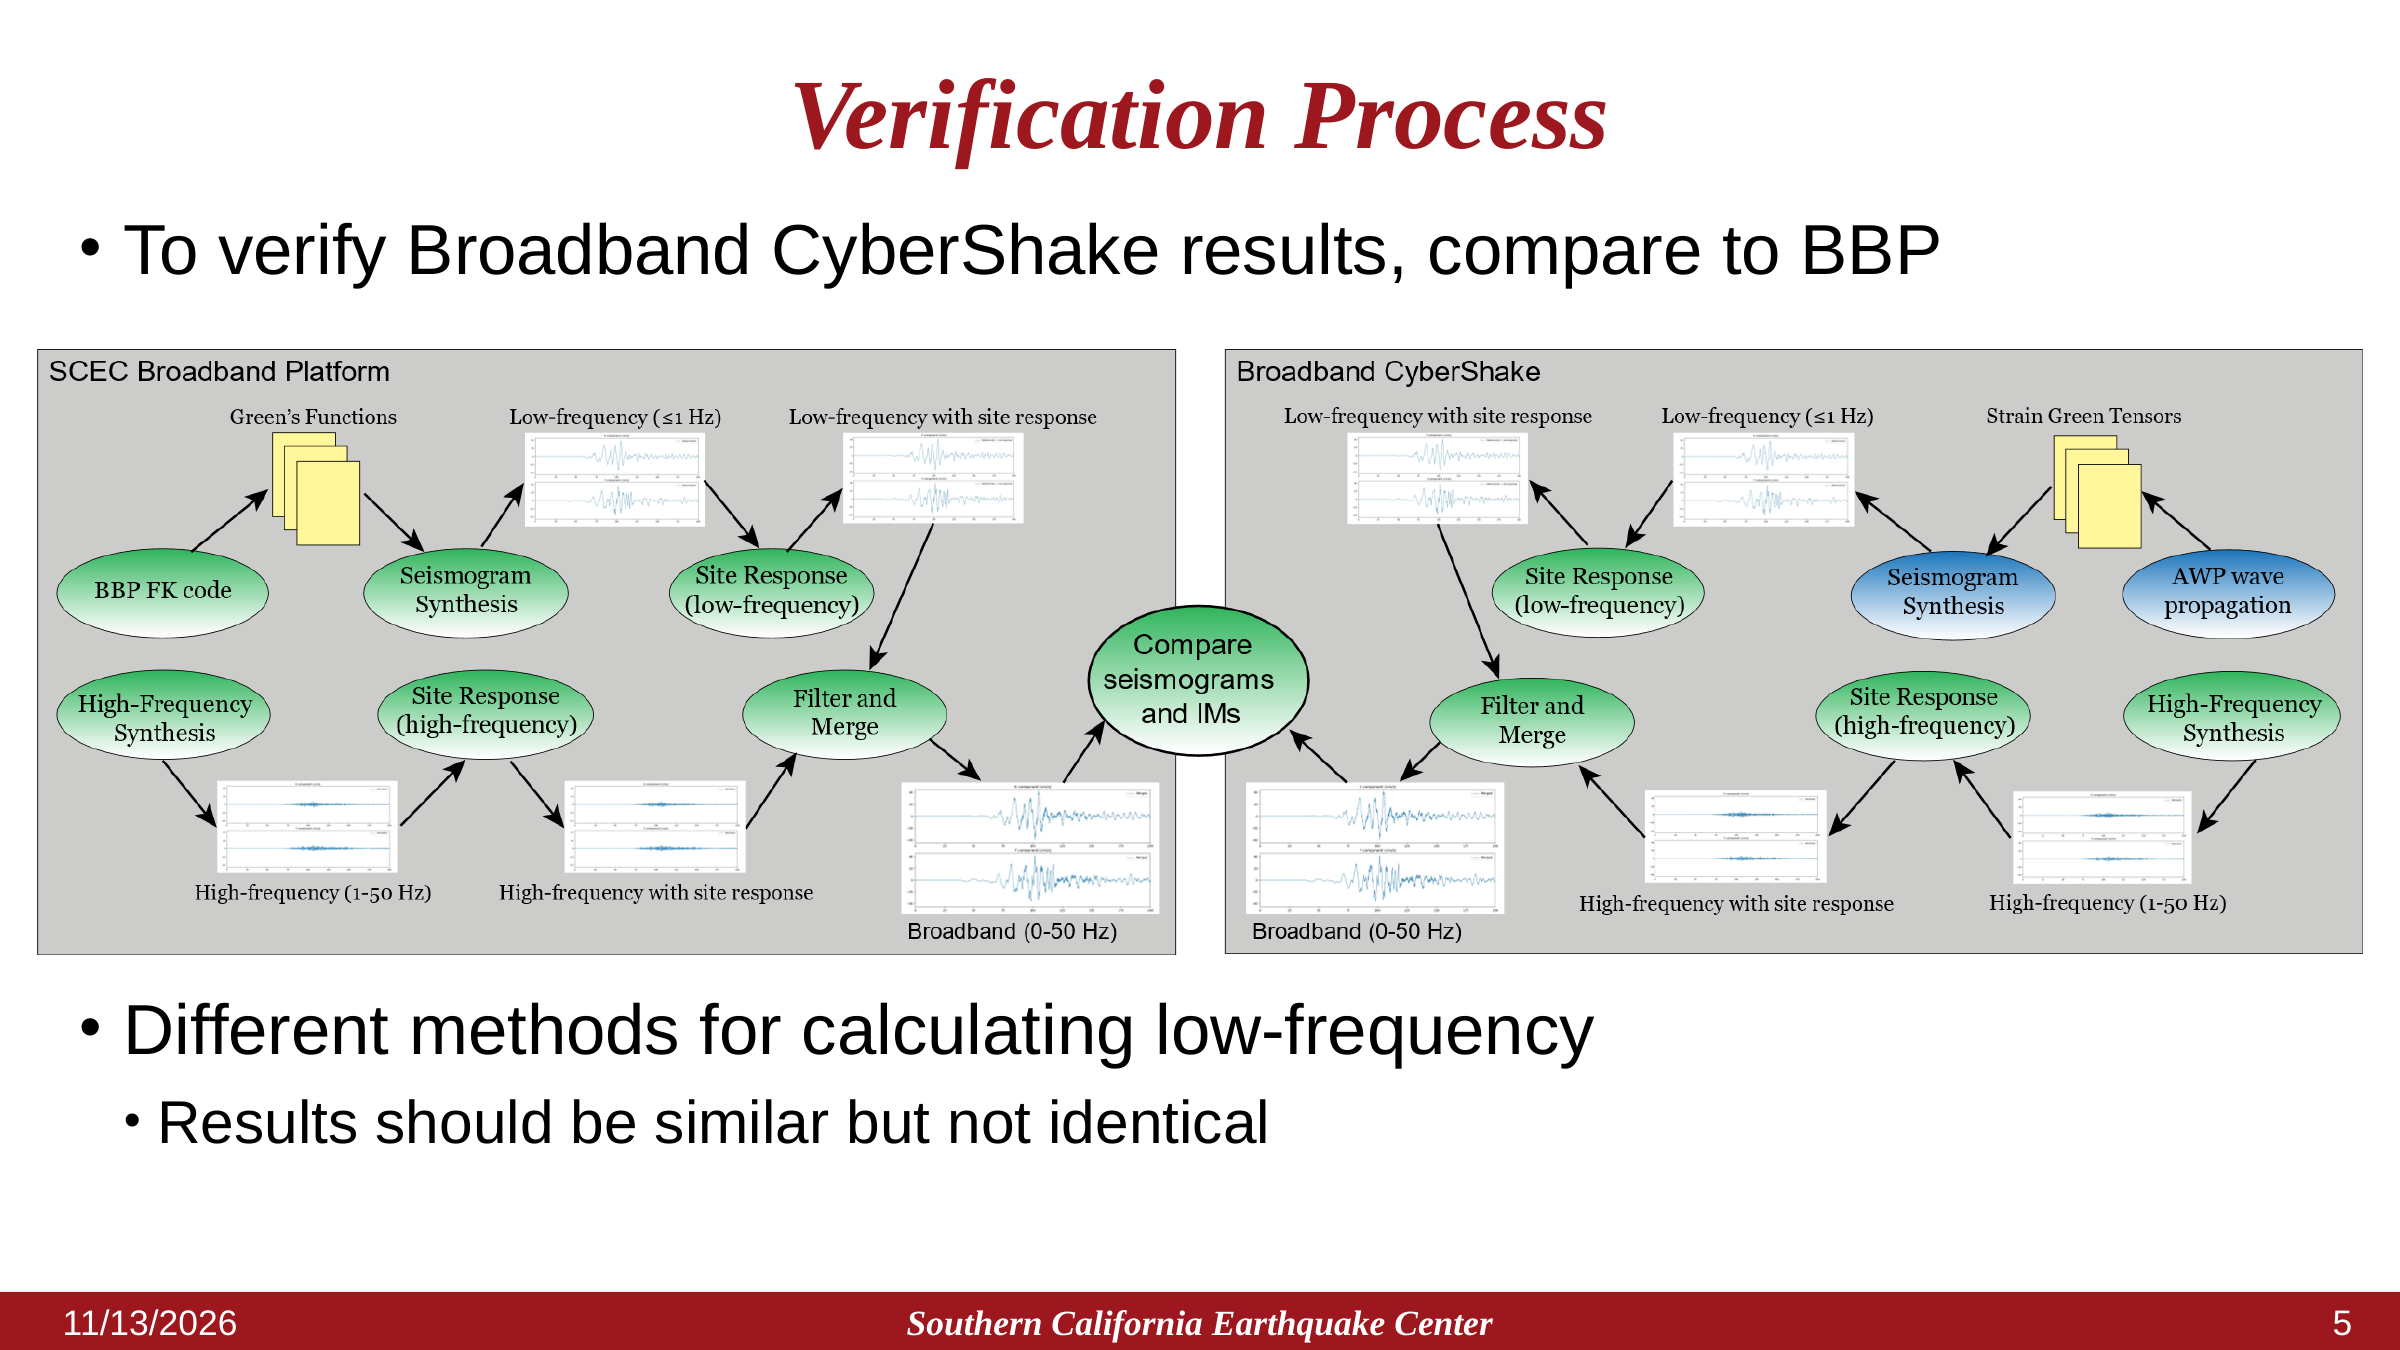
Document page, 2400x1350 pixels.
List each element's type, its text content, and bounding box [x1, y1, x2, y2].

list To verify Broadband CyberShake results, compare to BBP Different methods for calculating low-frequency Results should be similar but not identical [59, 955, 2341, 1260]
picture [37, 349, 2363, 955]
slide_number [44, 1303, 320, 1339]
title Verification Process [59, 54, 2341, 180]
list To verify Broadband CyberShake results, compare to BBP Different methods for calculating low-frequency Results should be similar but not identical [59, 195, 2341, 349]
footer Southern California Earthquake Center [794, 1285, 1606, 1350]
slide_number 4 [2145, 1303, 2371, 1339]
